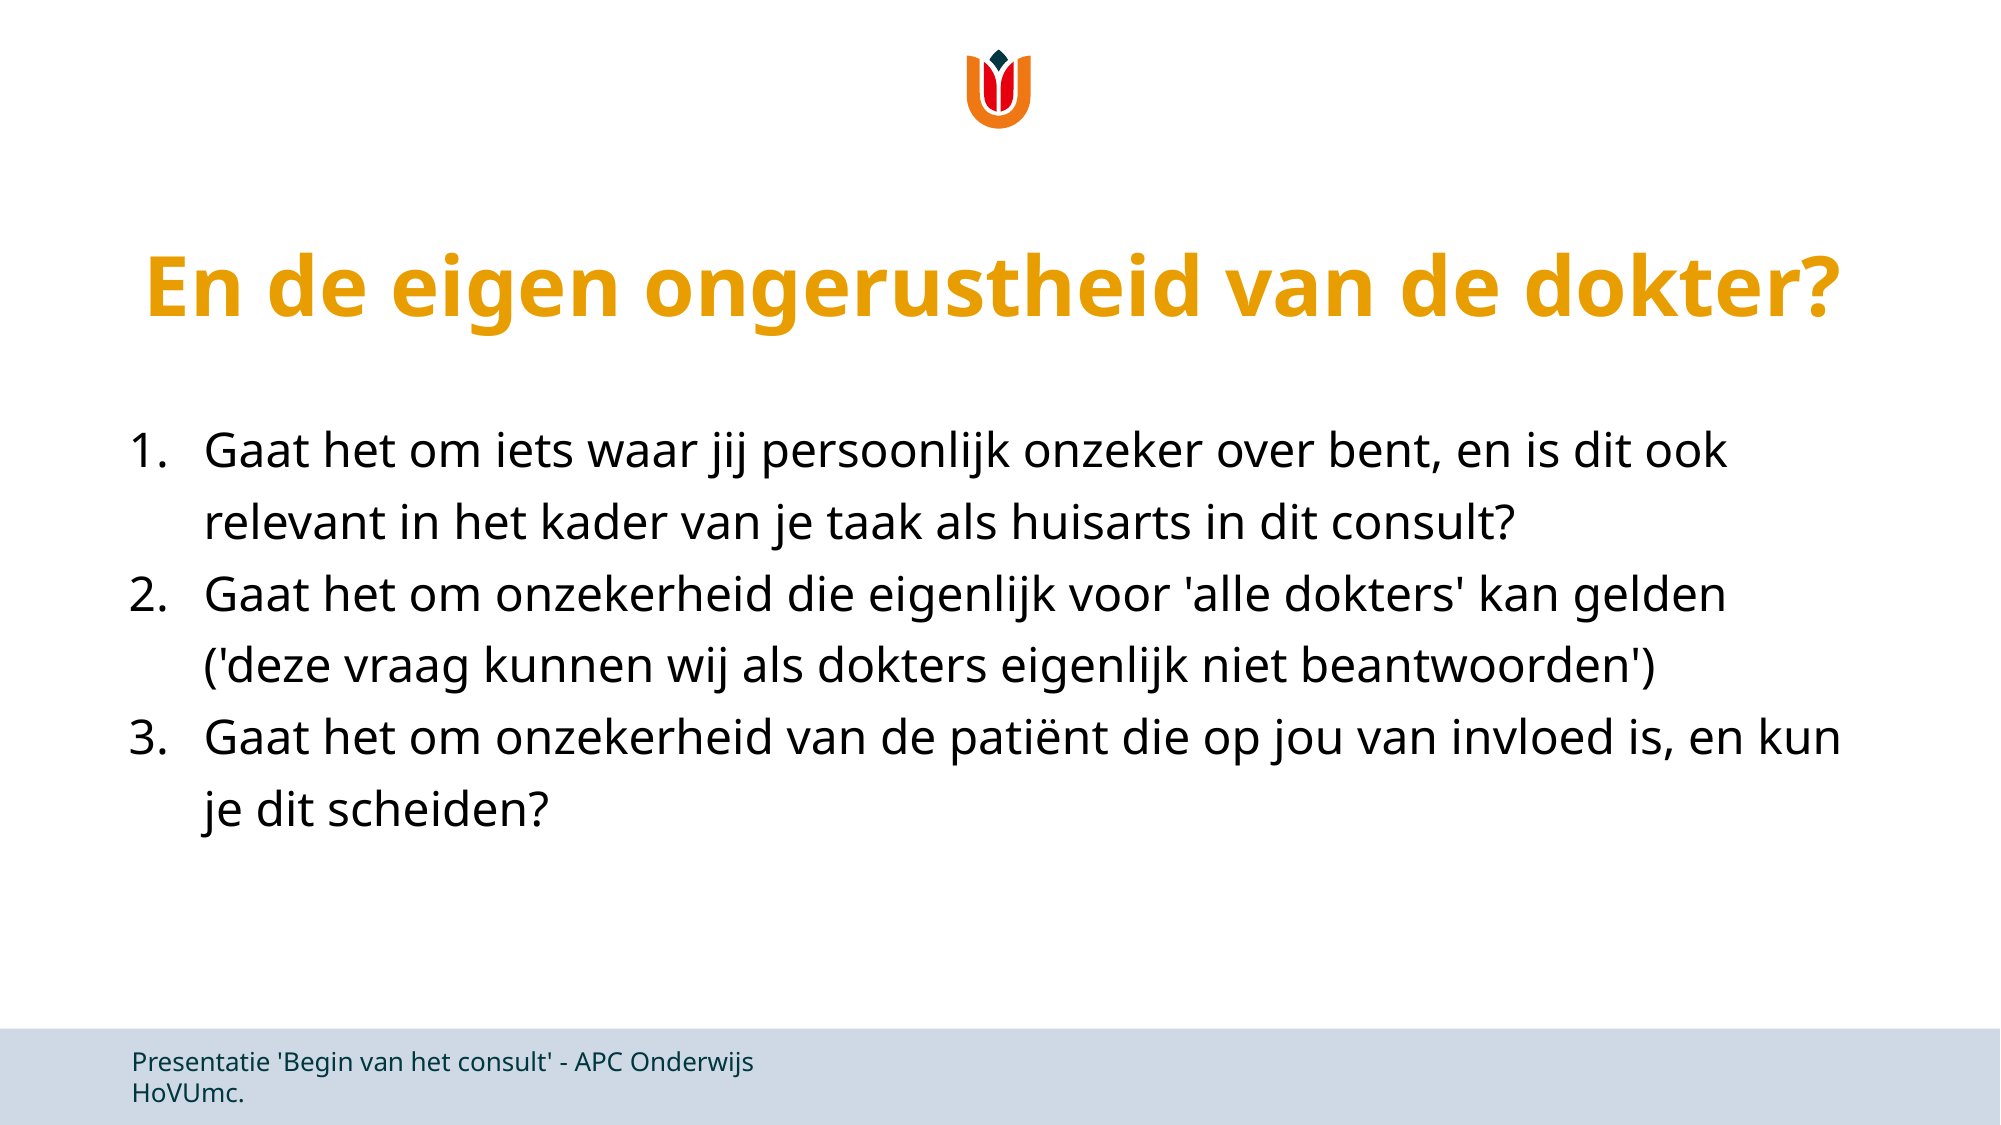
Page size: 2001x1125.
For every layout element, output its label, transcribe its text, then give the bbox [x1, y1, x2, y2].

title En de eigen ongerustheid van de dokter? [110, 180, 1877, 398]
footer Presentatie 'Begin van het consult' - APC Onderwijs HoVUmc. [116, 1046, 792, 1107]
list Gaat het om iets waar jij persoonlijk onzeker over bent, en is dit ook relevant in het kader van je taak als huisarts in dit consult? Gaat het om onzekerheid die eigenlijk voor 'alle dokters' kan gelden ('deze vraag kunnen wij als dokters eigenlijk niet beantwoorden') Gaat het om onzekerheid van de patiënt die op jou van invloed is, en kun je dit scheiden? [113, 397, 1877, 1014]
